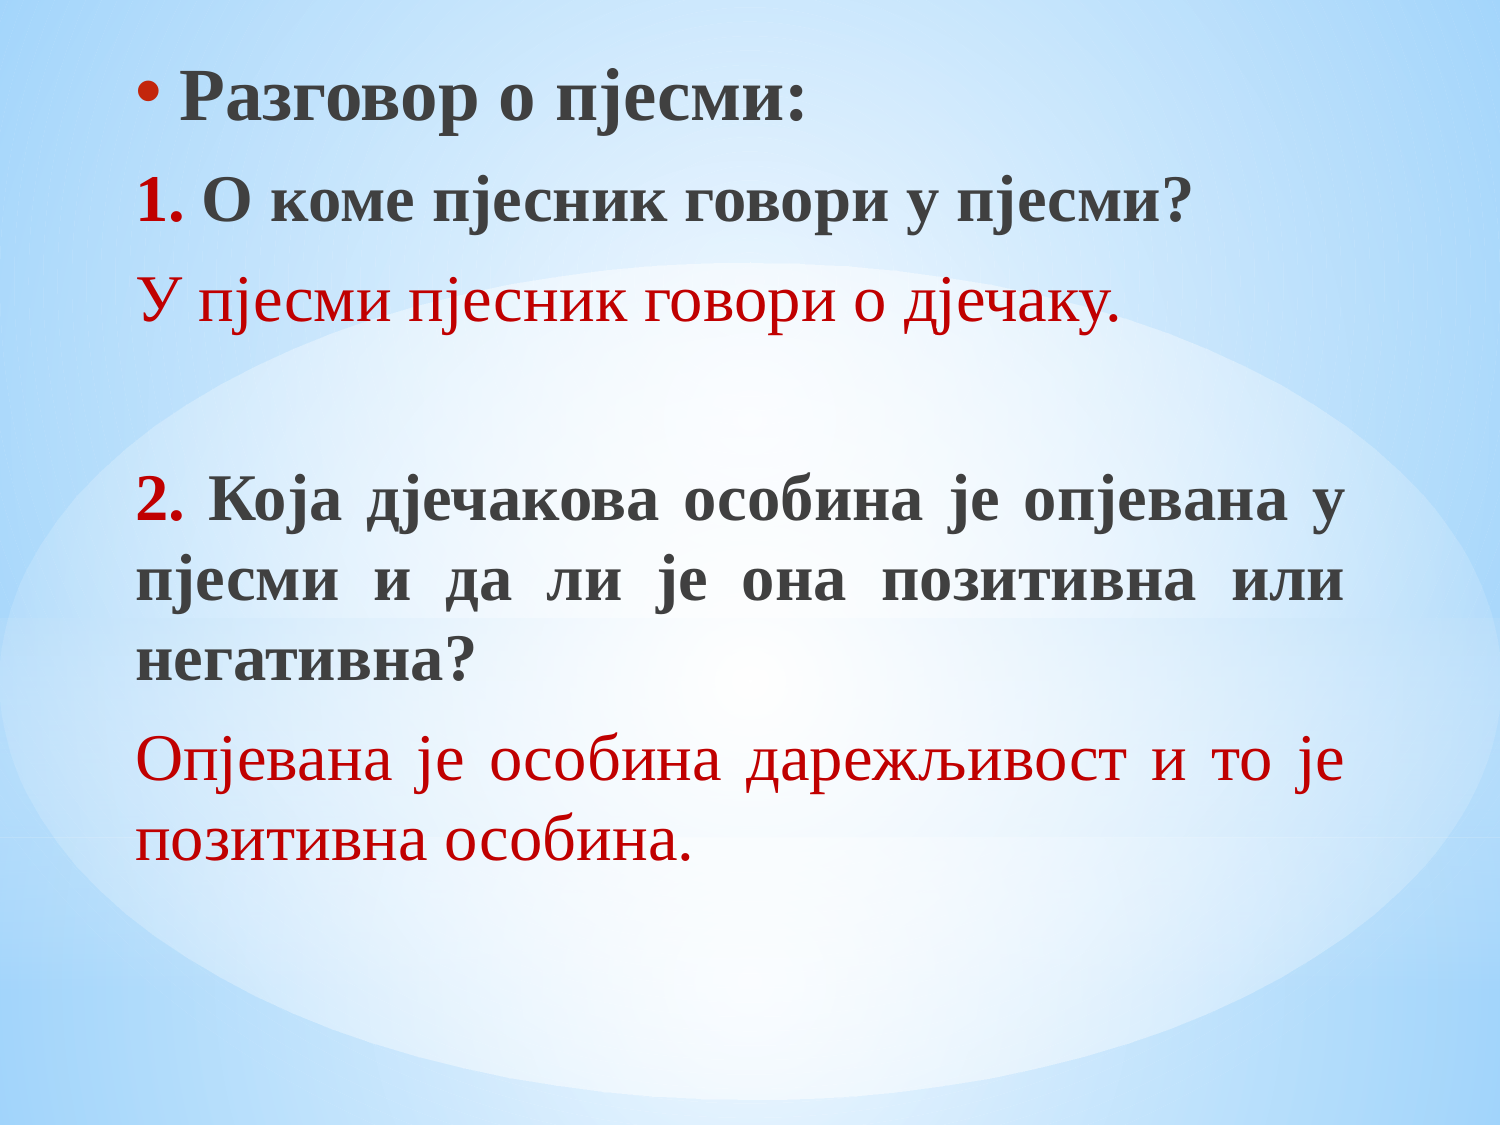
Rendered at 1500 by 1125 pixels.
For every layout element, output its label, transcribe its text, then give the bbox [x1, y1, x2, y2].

list Разговор о пјесми: 1. О коме пјесник говори у пјесми? У пјесми пјесник говори о дјечаку. 2. Која дјечакова особина је опјевана у пјесми и да ли је она позитивна или негативна? Опјевана је особина дарежљивост и то је позитивна особина. [112, 37, 1363, 1075]
